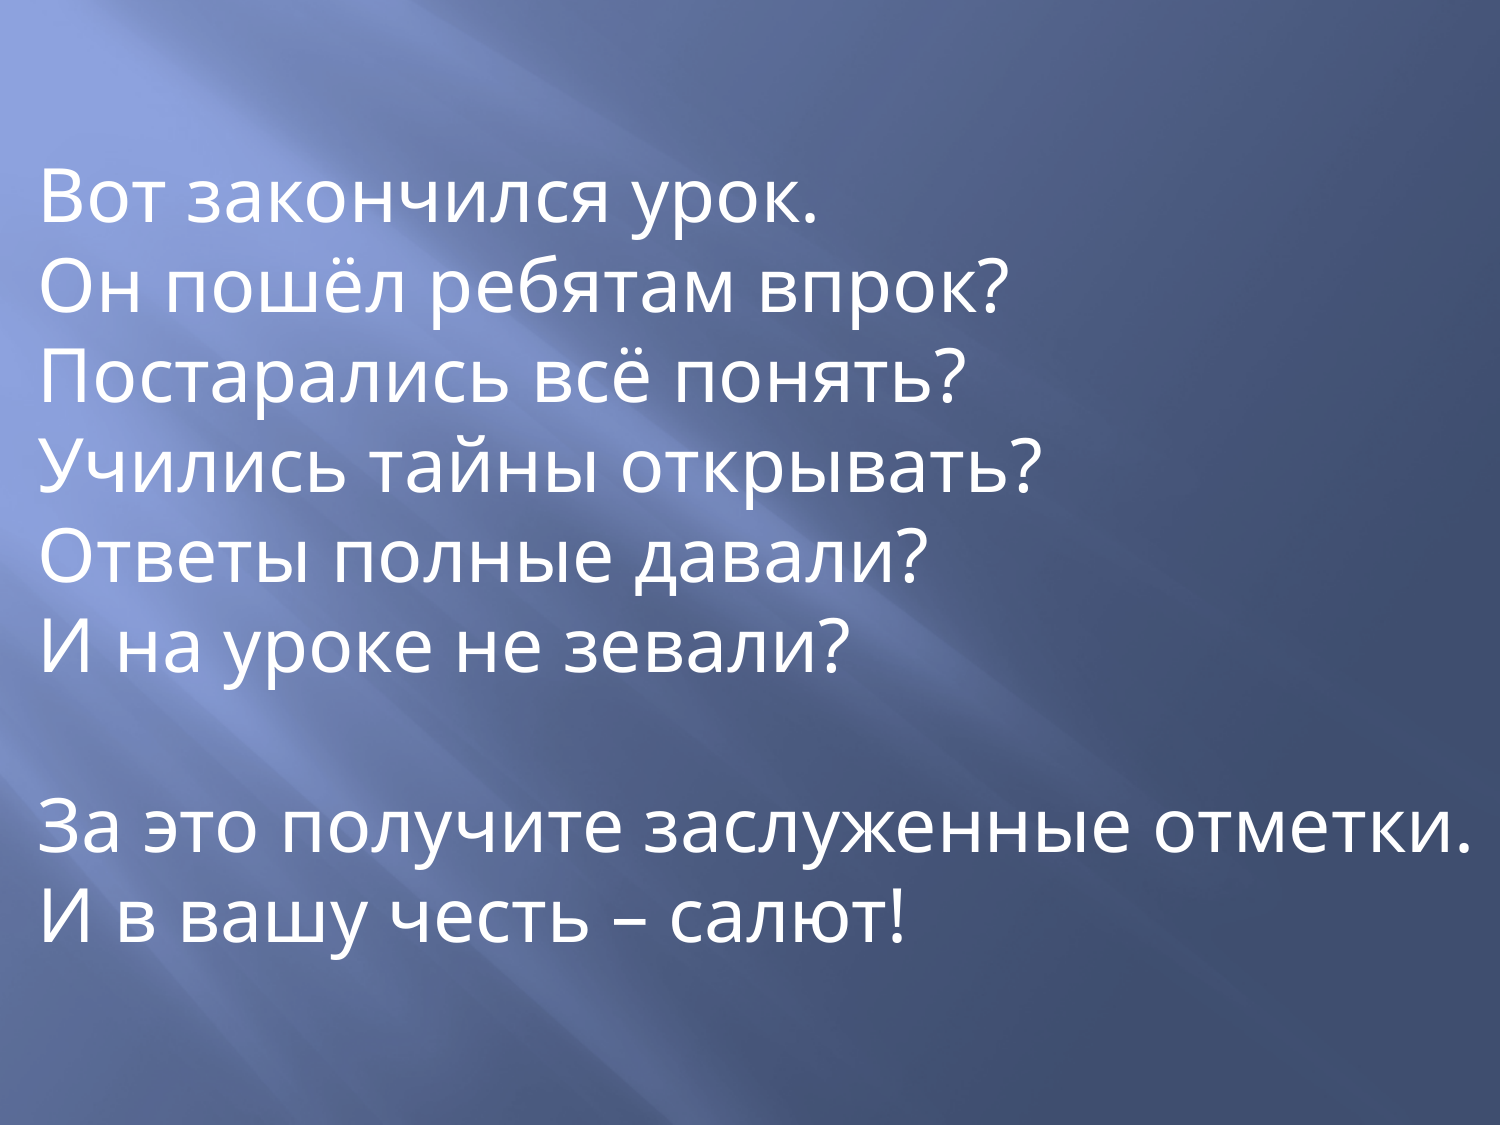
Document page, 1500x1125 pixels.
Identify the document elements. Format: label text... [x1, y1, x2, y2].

text_box Вот закончился урок. Он пошёл ребятам впрок? Постарались всё понять? Учились тайны открывать? Ответы полные давали? И на уроке не зевали? За это получите заслуженные отметки. И в вашу честь – салют! [23, 140, 1491, 966]
